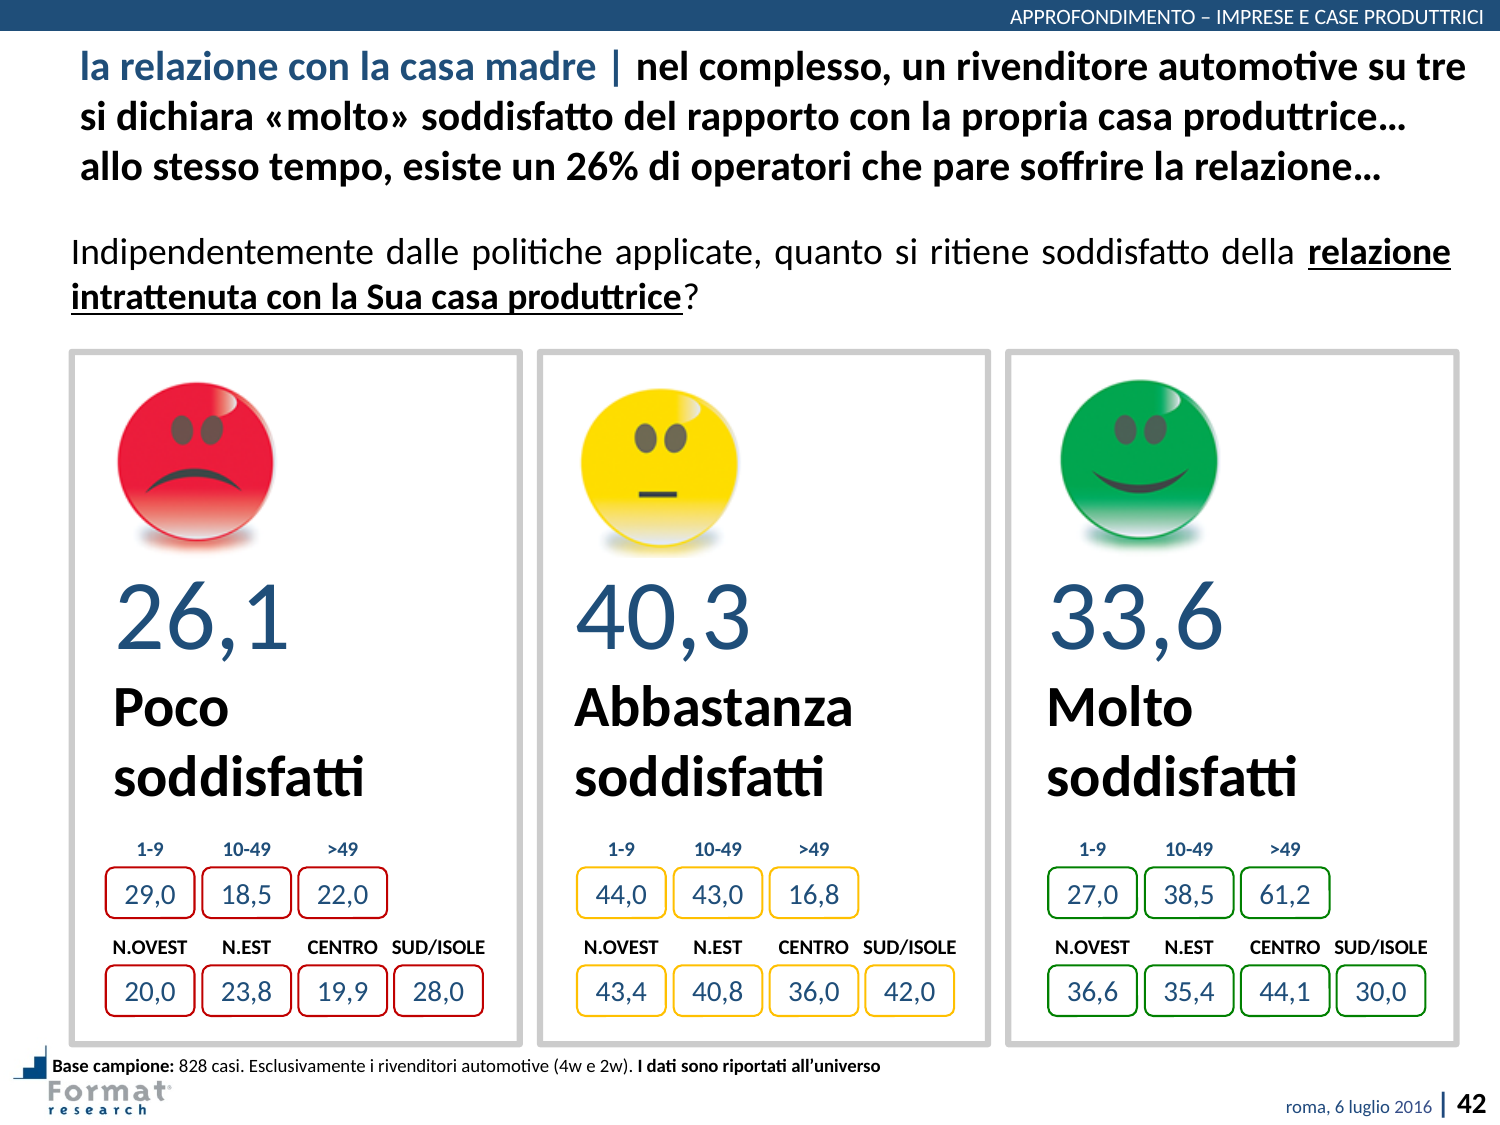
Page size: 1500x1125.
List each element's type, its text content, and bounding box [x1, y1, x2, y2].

text_box Poco soddisfatti [98, 660, 505, 816]
picture [109, 358, 298, 567]
text_box 33,6 [1033, 570, 1241, 660]
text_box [96, 828, 502, 1017]
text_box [1038, 828, 1444, 1017]
text_box [540, 351, 989, 1045]
text_box Molto soddisfatti [1031, 660, 1438, 816]
text_box APPROFONDIMENTO – IMPRESE E CASE PRODUTTRICI [0, 0, 1500, 31]
text_box Base campione: 828 casi. Esclusivamente i rivenditori automotive (4w e 2w). I dati sono riportati all’universo [37, 1044, 1488, 1084]
text_box [71, 351, 520, 1045]
text_box 26,1 [99, 542, 307, 660]
text_box la relazione con la casa madre | nel complesso, un rivenditore automotive su tre si dichiara «molto» soddisfatto del rapporto con la propria casa produttrice… allo stesso tempo, esiste un 26% di operatori che pare soffrire la relazione… [64, 31, 1488, 157]
picture [557, 366, 771, 558]
text_box 40,3 [560, 566, 768, 660]
text_box Indipendentemente dalle politiche applicate, quanto si ritiene soddisfatto della relazione intrattenuta con la Sua casa produttrice? [56, 220, 1466, 325]
picture [1035, 353, 1238, 567]
picture [3, 1037, 181, 1122]
text_box [1008, 351, 1457, 1045]
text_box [567, 828, 973, 1017]
text_box Abbastanza soddisfatti [559, 660, 979, 816]
